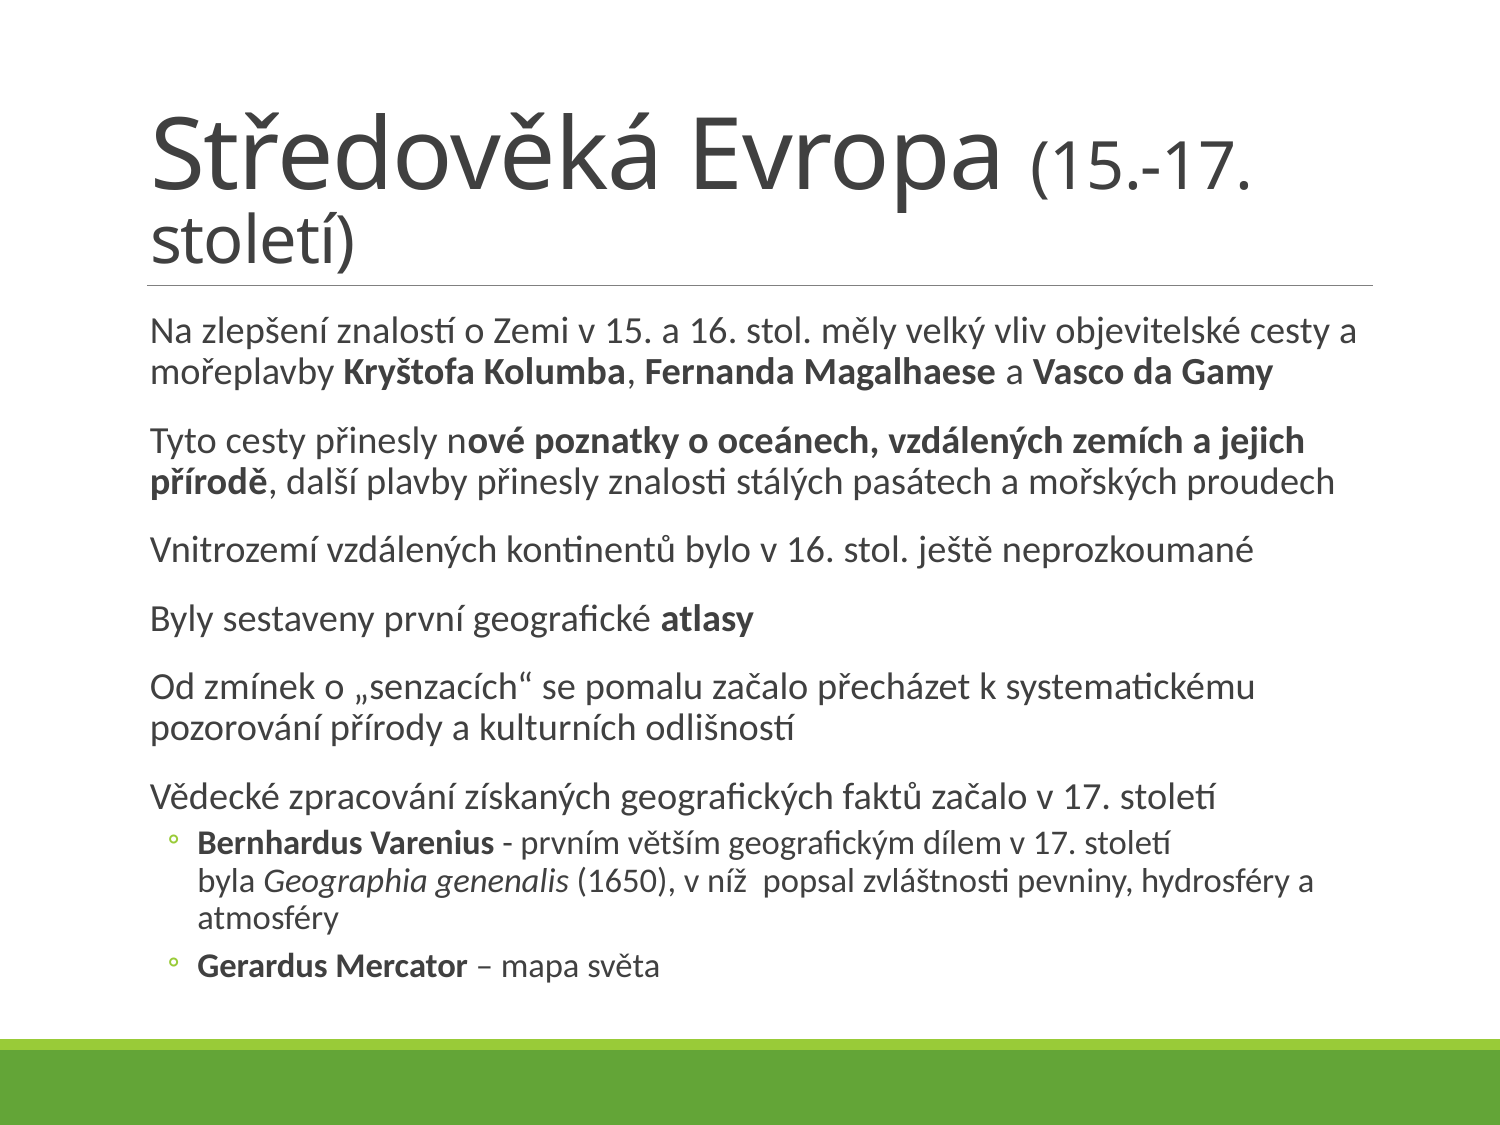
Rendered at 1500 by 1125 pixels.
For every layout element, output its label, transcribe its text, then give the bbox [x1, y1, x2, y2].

title Středověká Evropa (15.-17. století) [135, 47, 1373, 285]
list Na zlepšení znalostí o Zemi v 15. a 16. stol. měly velký vliv objevitelské cesty a mořeplavby Kryštofa Kolumba, Fernanda Magalhaese a Vasco da Gamy Tyto cesty přinesly nové poznatky o oceánech, vzdálených zemích a jejich přírodě, další plavby přinesly znalosti stálých pasátech a mořských proudech Vnitrozemí vzdálených kontinentů bylo v 16. stol. ještě neprozkoumané Byly sestaveny první geografické atlasy Od zmínek o „senzacích“ se pomalu začalo přecházet k systematickému pozorování přírody a kulturních odlišností Vědecké zpracování získaných geografických faktů začalo v 17. století Bernhardus Varenius - prvním větším geografickým dílem v 17. století byla Geographia genenalis (1650), v níž popsal zvláštnosti pevniny, hydrosféry a atmosféry Gerardus Mercator – mapa světa [135, 302, 1373, 1000]
